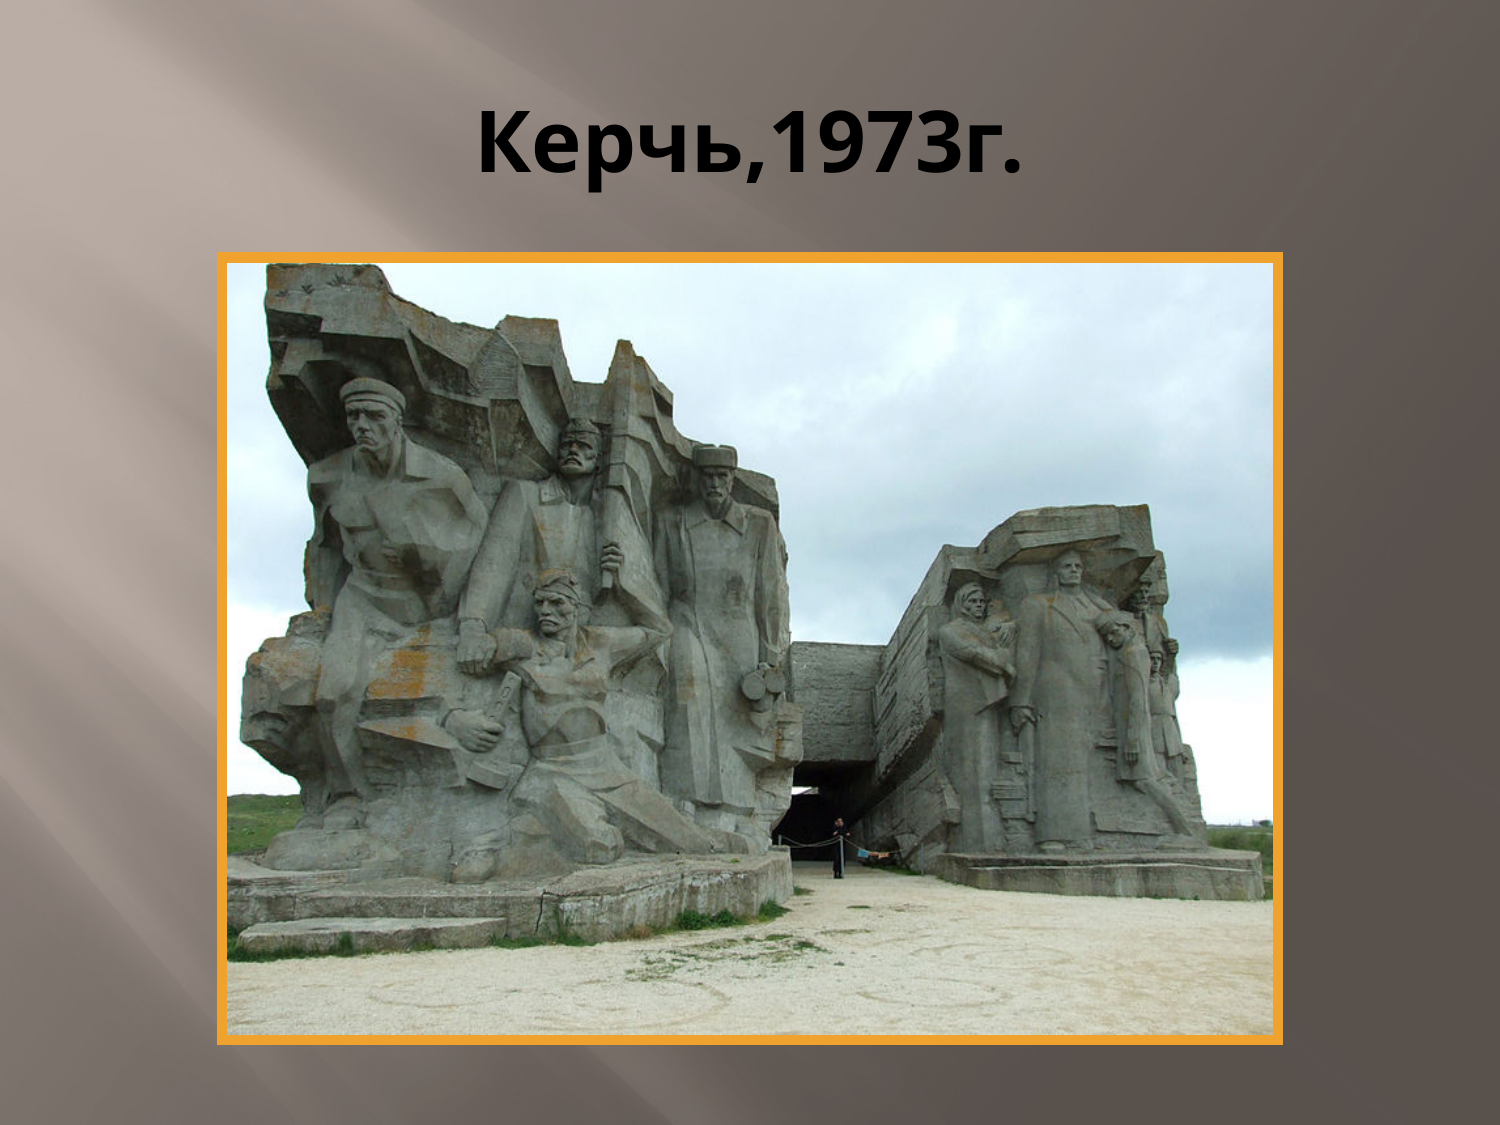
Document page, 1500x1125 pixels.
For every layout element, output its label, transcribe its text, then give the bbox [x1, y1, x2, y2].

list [226, 262, 1274, 1036]
title Керчь,1973г. [75, 45, 1425, 233]
